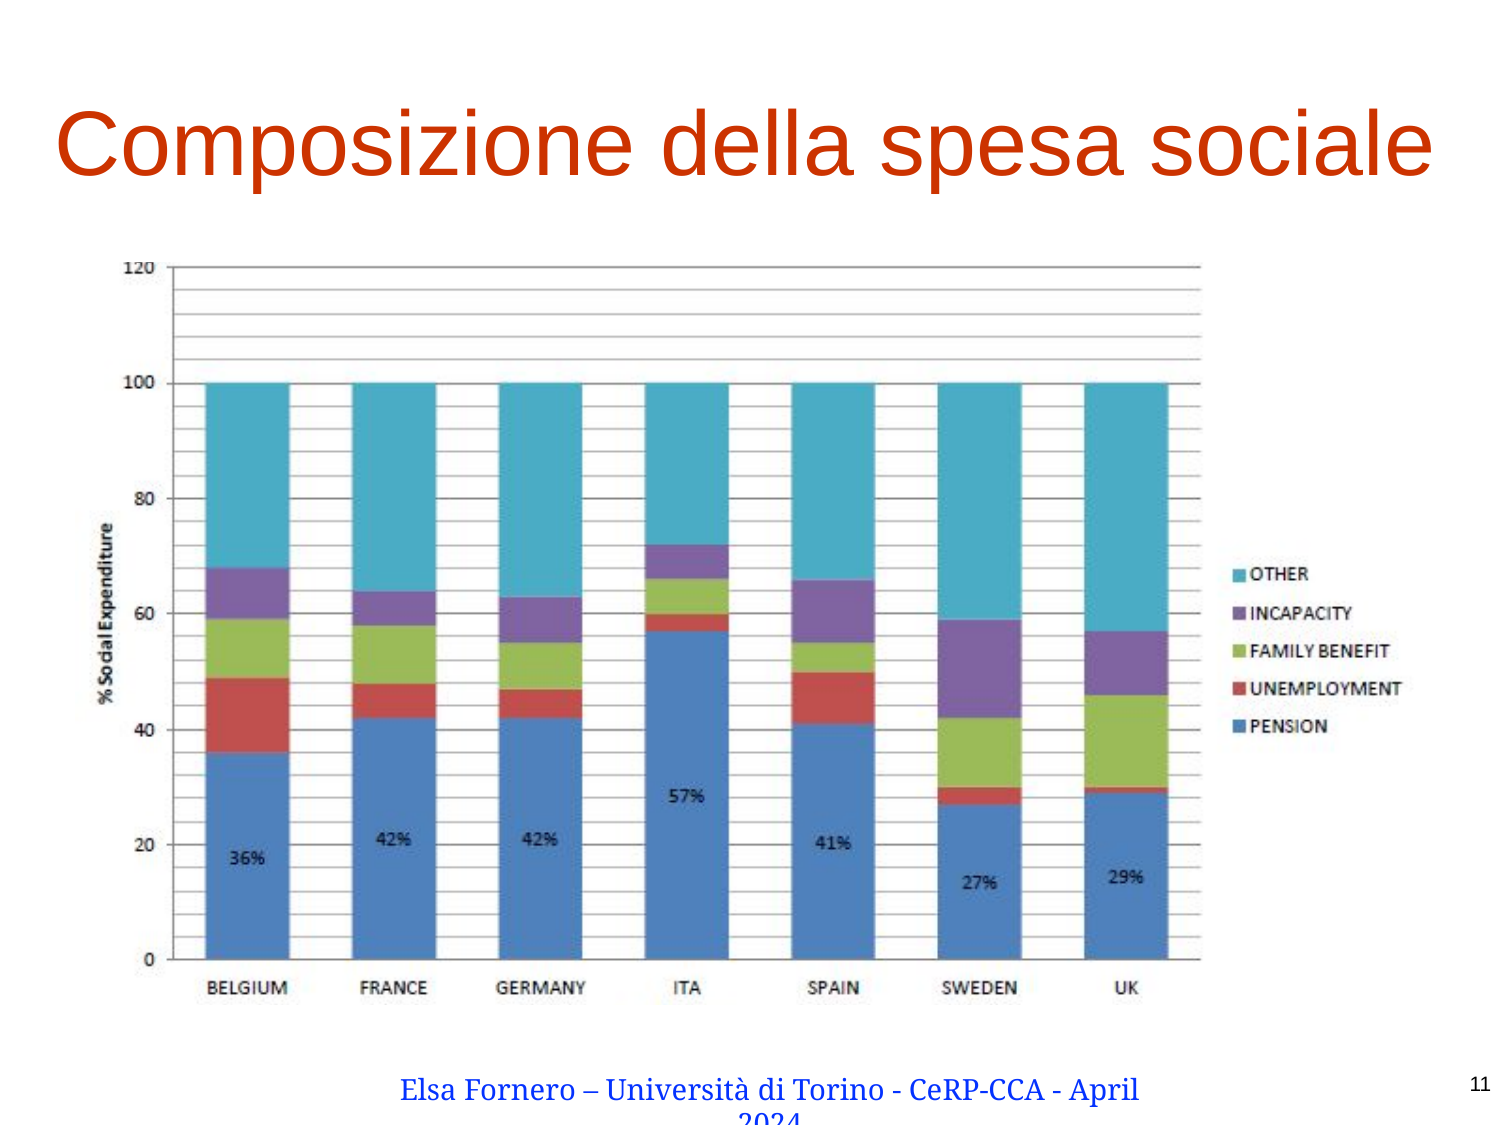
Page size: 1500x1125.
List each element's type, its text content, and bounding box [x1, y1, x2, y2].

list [74, 262, 1426, 1006]
title Composizione della spesa sociale [17, 44, 1500, 233]
slide_number 11 [1157, 1063, 1500, 1125]
footer Elsa Fornero – Università di Torino - CeRP-CCA - April 2024 [383, 1063, 1157, 1125]
